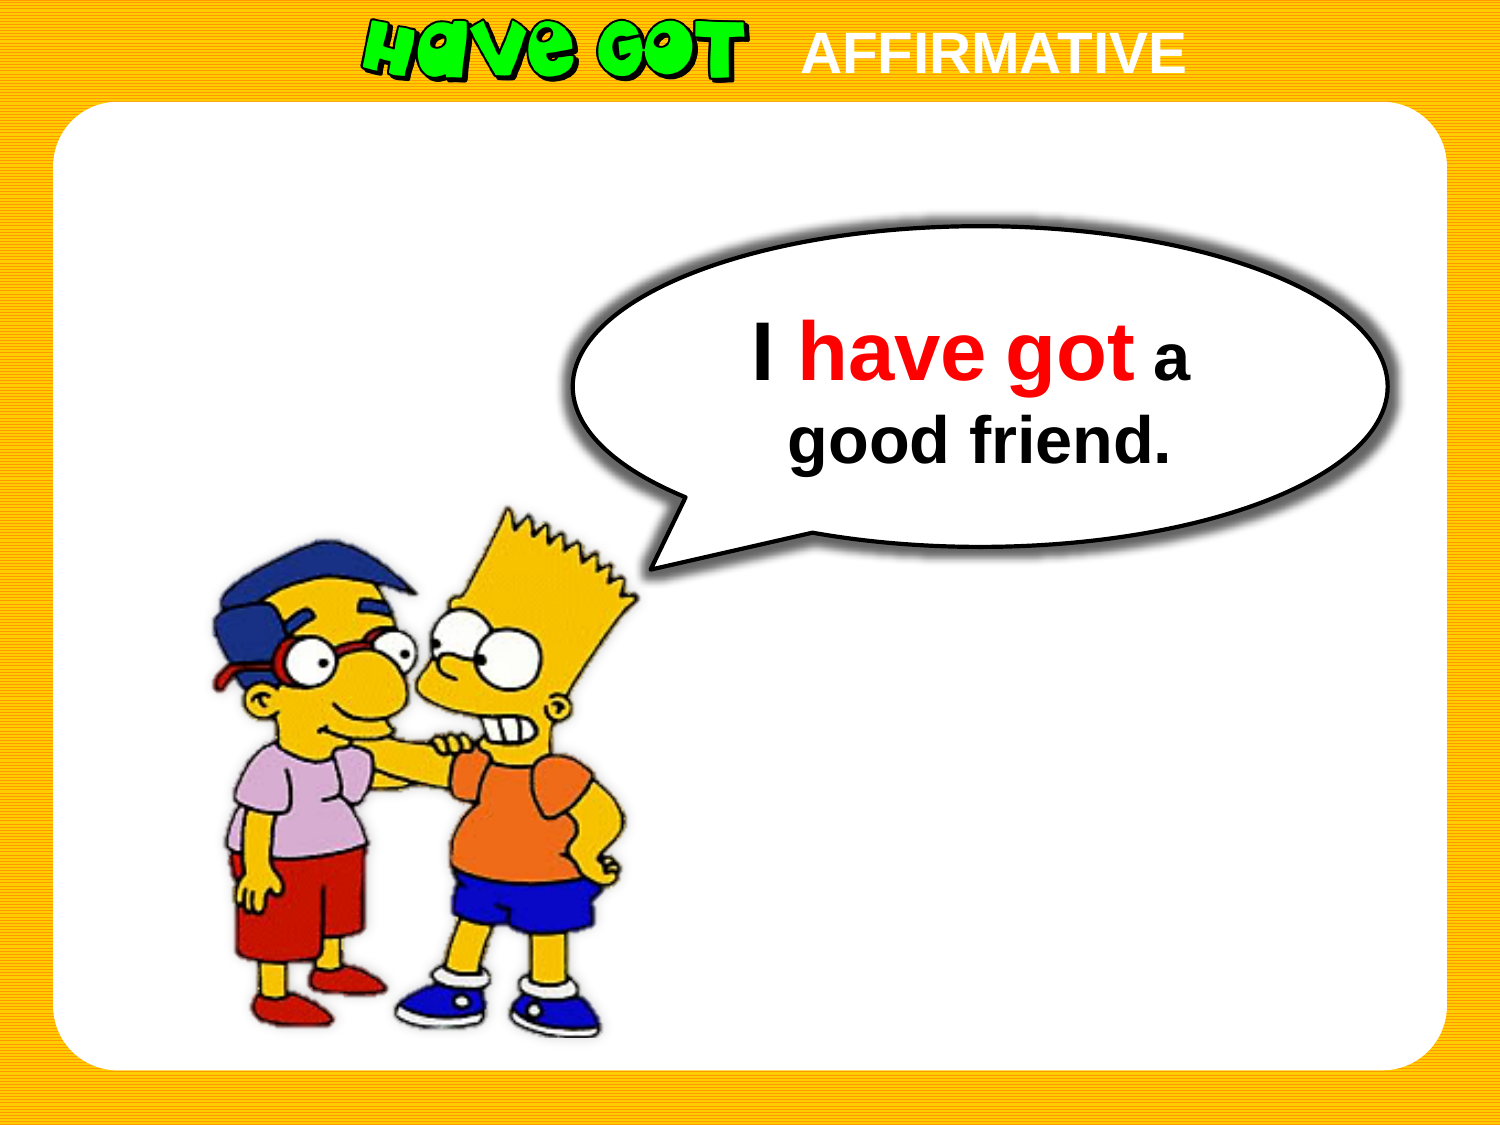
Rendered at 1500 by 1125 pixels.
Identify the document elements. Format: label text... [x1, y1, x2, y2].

text_box AFFIRMATIVE [785, 7, 1317, 93]
text_box I have got a good friend. [570, 224, 1390, 572]
picture [194, 503, 644, 1038]
text_box [50, 99, 1450, 1073]
picture [359, 17, 751, 83]
